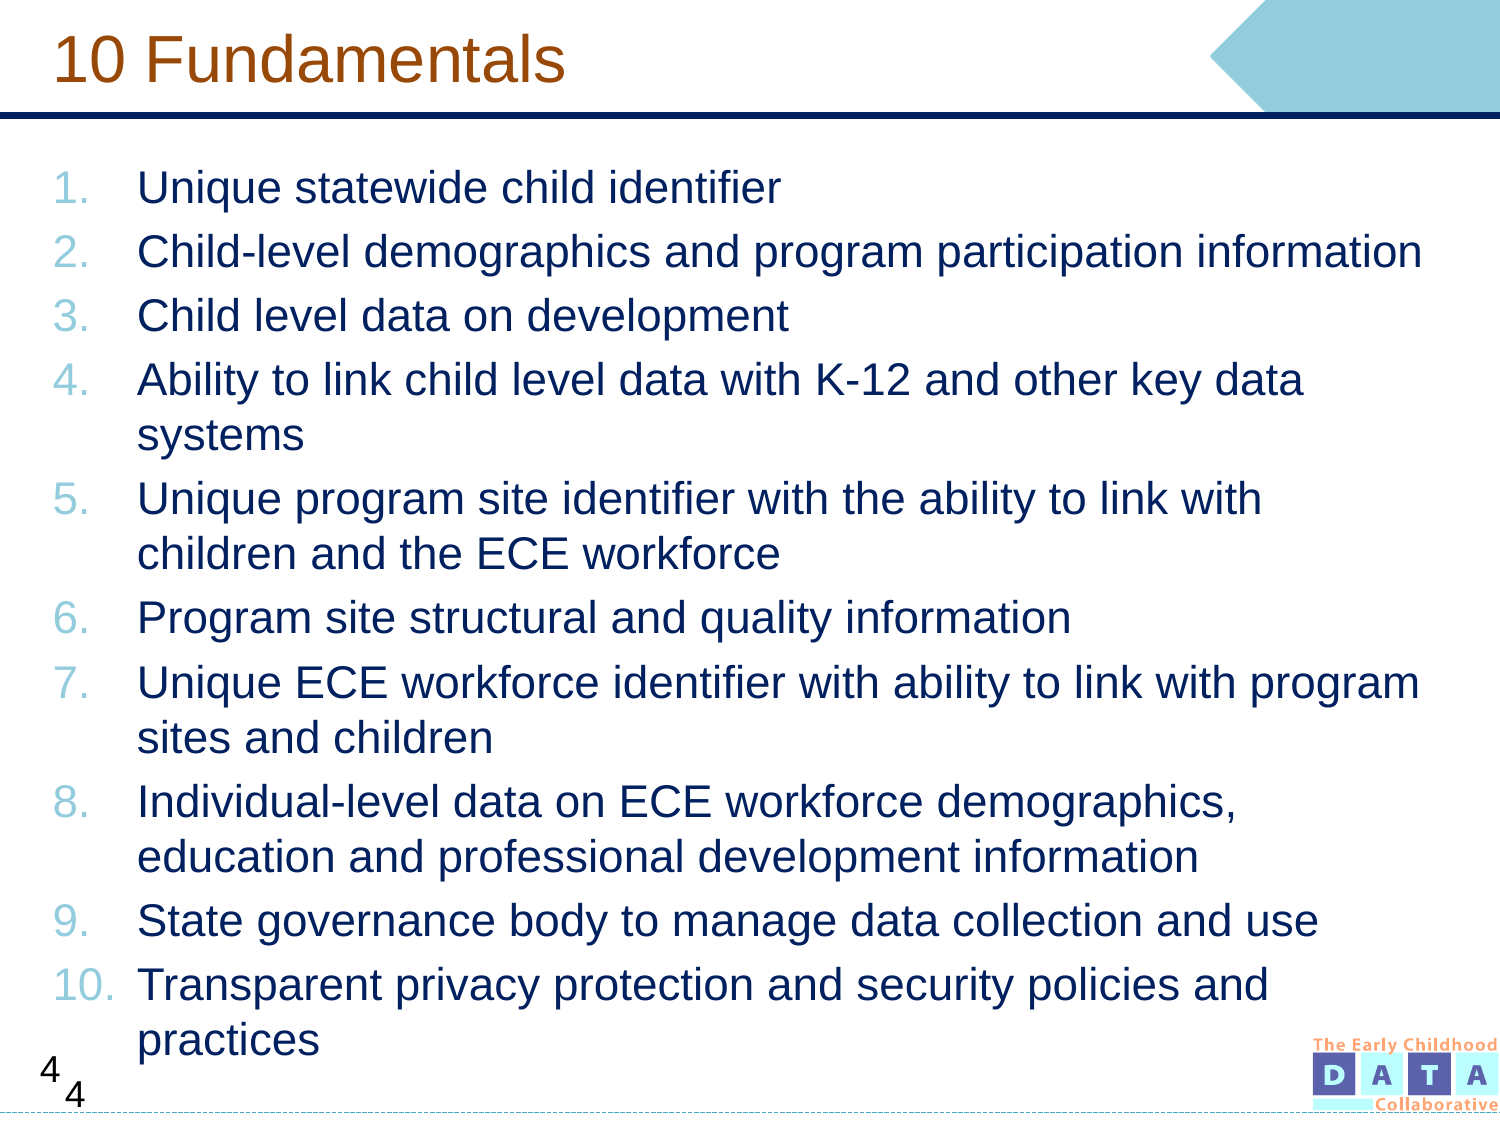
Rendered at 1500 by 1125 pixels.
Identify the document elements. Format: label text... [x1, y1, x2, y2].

title 10 Fundamentals [37, 0, 1113, 126]
list Unique statewide child identifier Child-level demographics and program participation information Child level data on development Ability to link child level data with K-12 and other key data systems Unique program site identifier with the ability to link with children and the ECE workforce Program site structural and quality information Unique ECE workforce identifier with ability to link with program sites and children Individual-level data on ECE workforce demographics, education and professional development information State governance body to manage data collection and use Transparent privacy protection and security policies and practices [37, 149, 1451, 1125]
